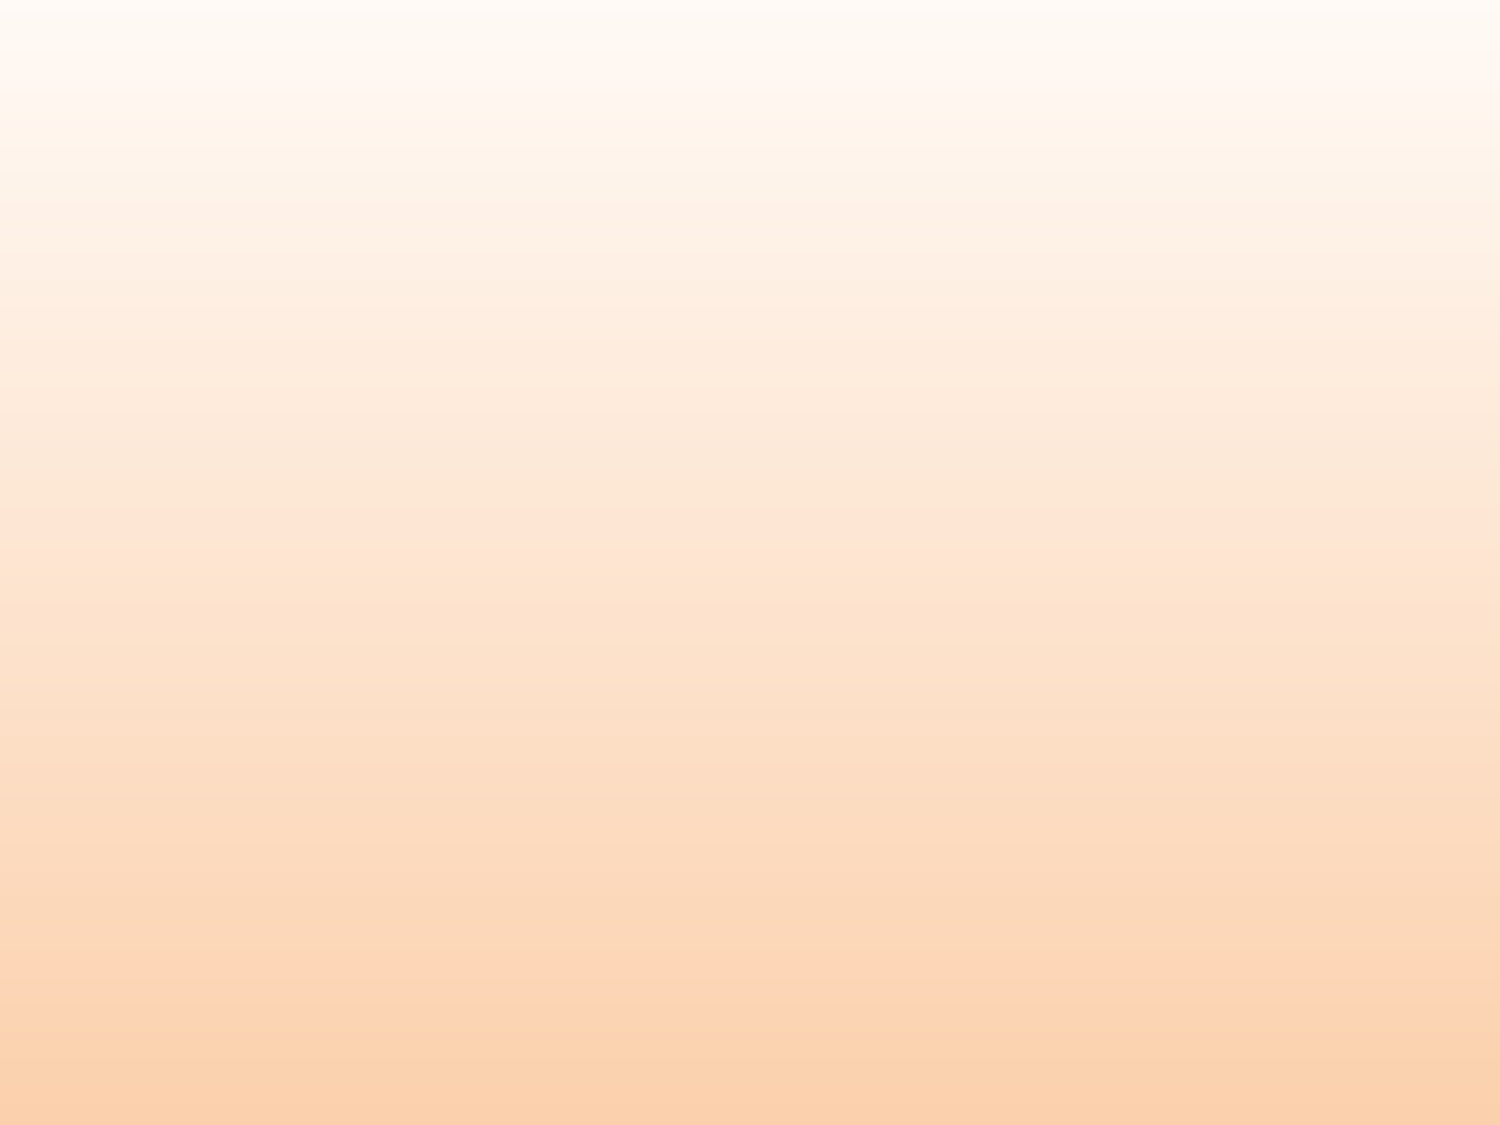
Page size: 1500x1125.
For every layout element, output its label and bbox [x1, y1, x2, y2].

text_box [59, 114, 1429, 1013]
